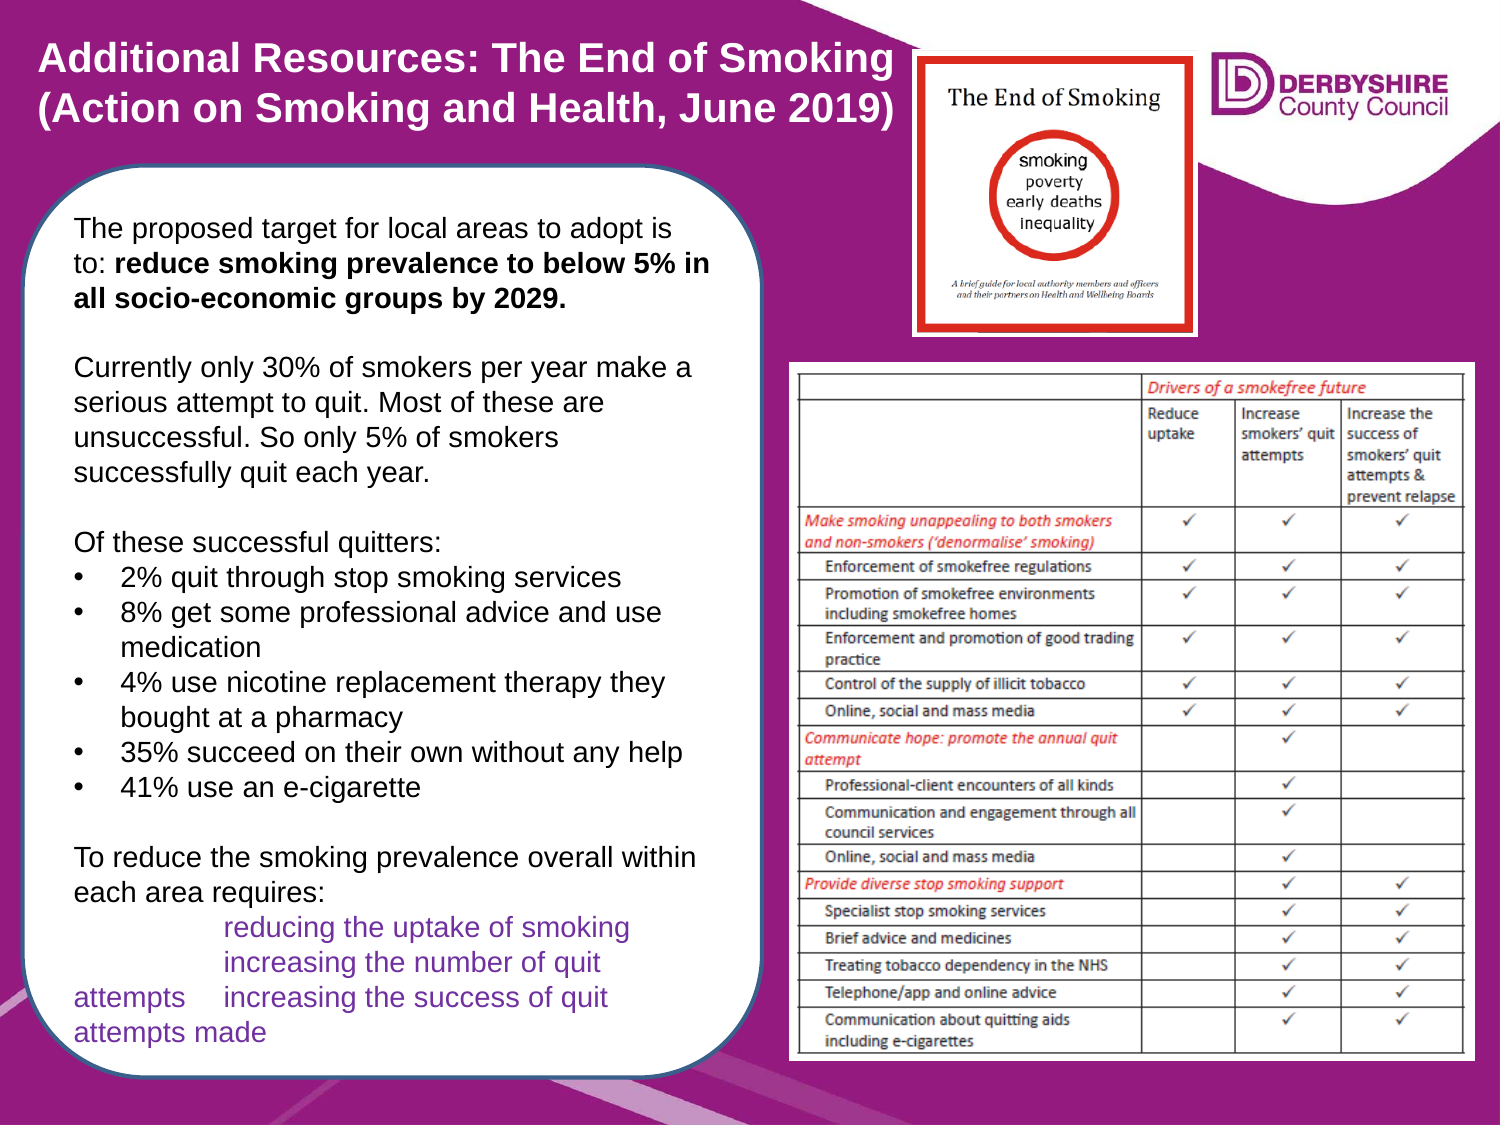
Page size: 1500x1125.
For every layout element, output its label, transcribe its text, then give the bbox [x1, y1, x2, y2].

text_box Additional Resources: The End of Smoking (Action on Smoking and Health, June 2019) [22, 23, 912, 139]
picture [0, 0, 1500, 1125]
text_box The proposed target for local areas to adopt is to: reduce smoking prevalence to below 5% in all socio-economic groups by 2029. Currently only 30% of smokers per year make a serious attempt to quit. Most of these are unsuccessful. So only 5% of smokers successfully quit each year. Of these successful quitters: 2% quit through stop smoking services 8% get some professional advice and use medication 4% use nicotine replacement therapy they bought at a pharmacy 35% succeed on their own without any help 41% use an e-cigarette To reduce the smoking prevalence overall within each area requires: reducing the uptake of smoking increasing the number of quit attempts increasing the success of quit attempts made [20, 163, 765, 1080]
